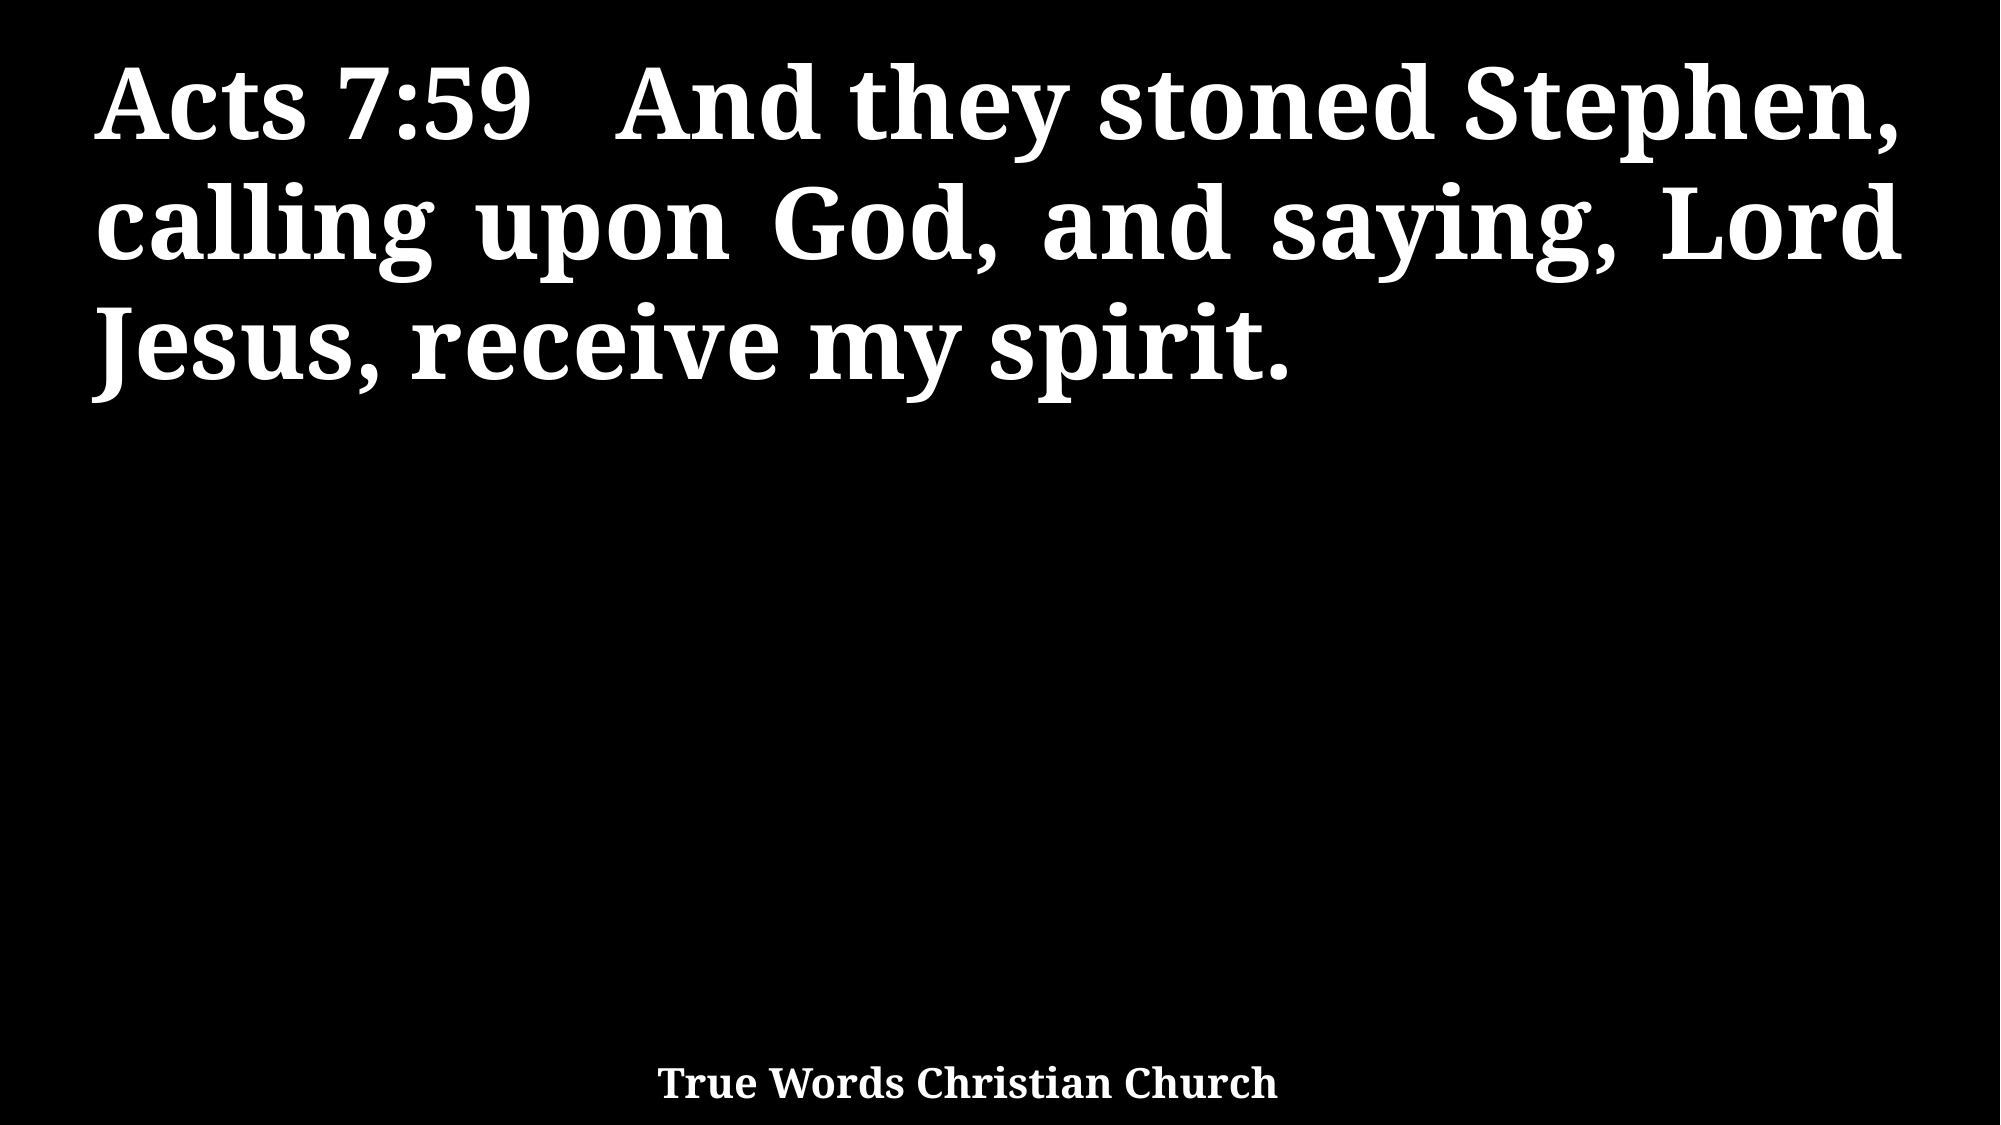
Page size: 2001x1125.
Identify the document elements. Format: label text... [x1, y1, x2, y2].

text_box Acts 7:59 And they stoned Stephen, calling upon God, and saying, Lord Jesus, receive my spirit. [79, 32, 1921, 407]
text_box True Words Christian Church [642, 1049, 1294, 1114]
